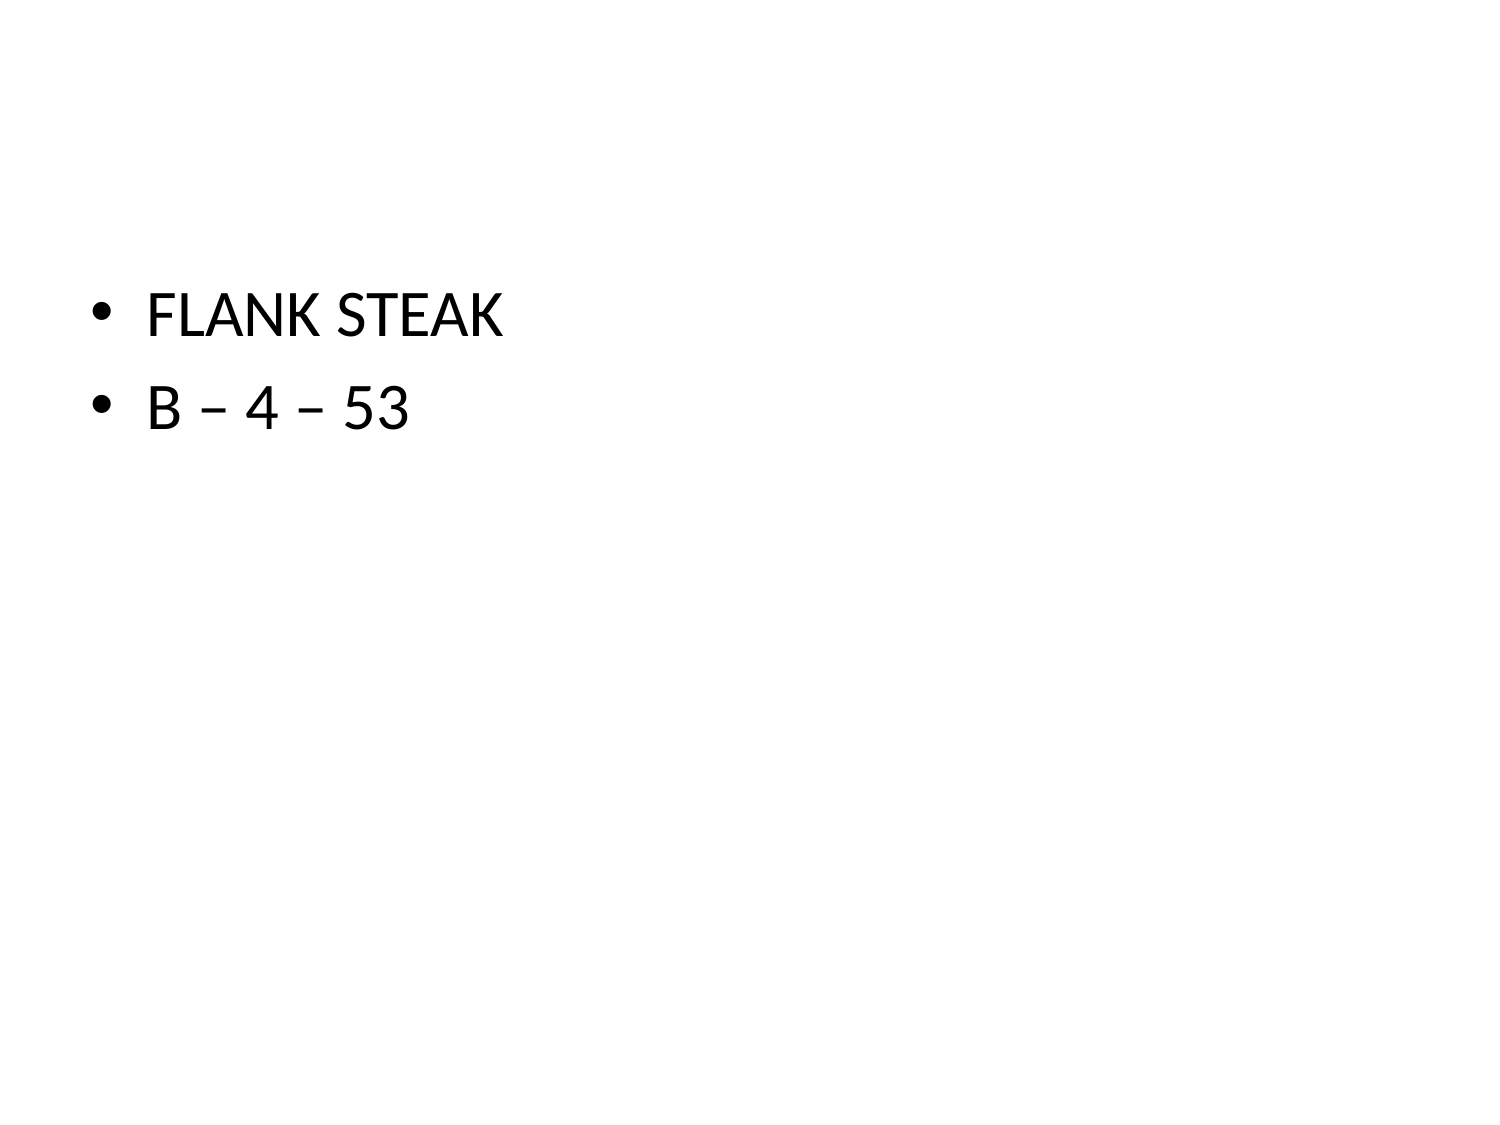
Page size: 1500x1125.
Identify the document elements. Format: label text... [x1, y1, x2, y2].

list FLANK STEAK B – 4 – 53 [75, 262, 1425, 1005]
